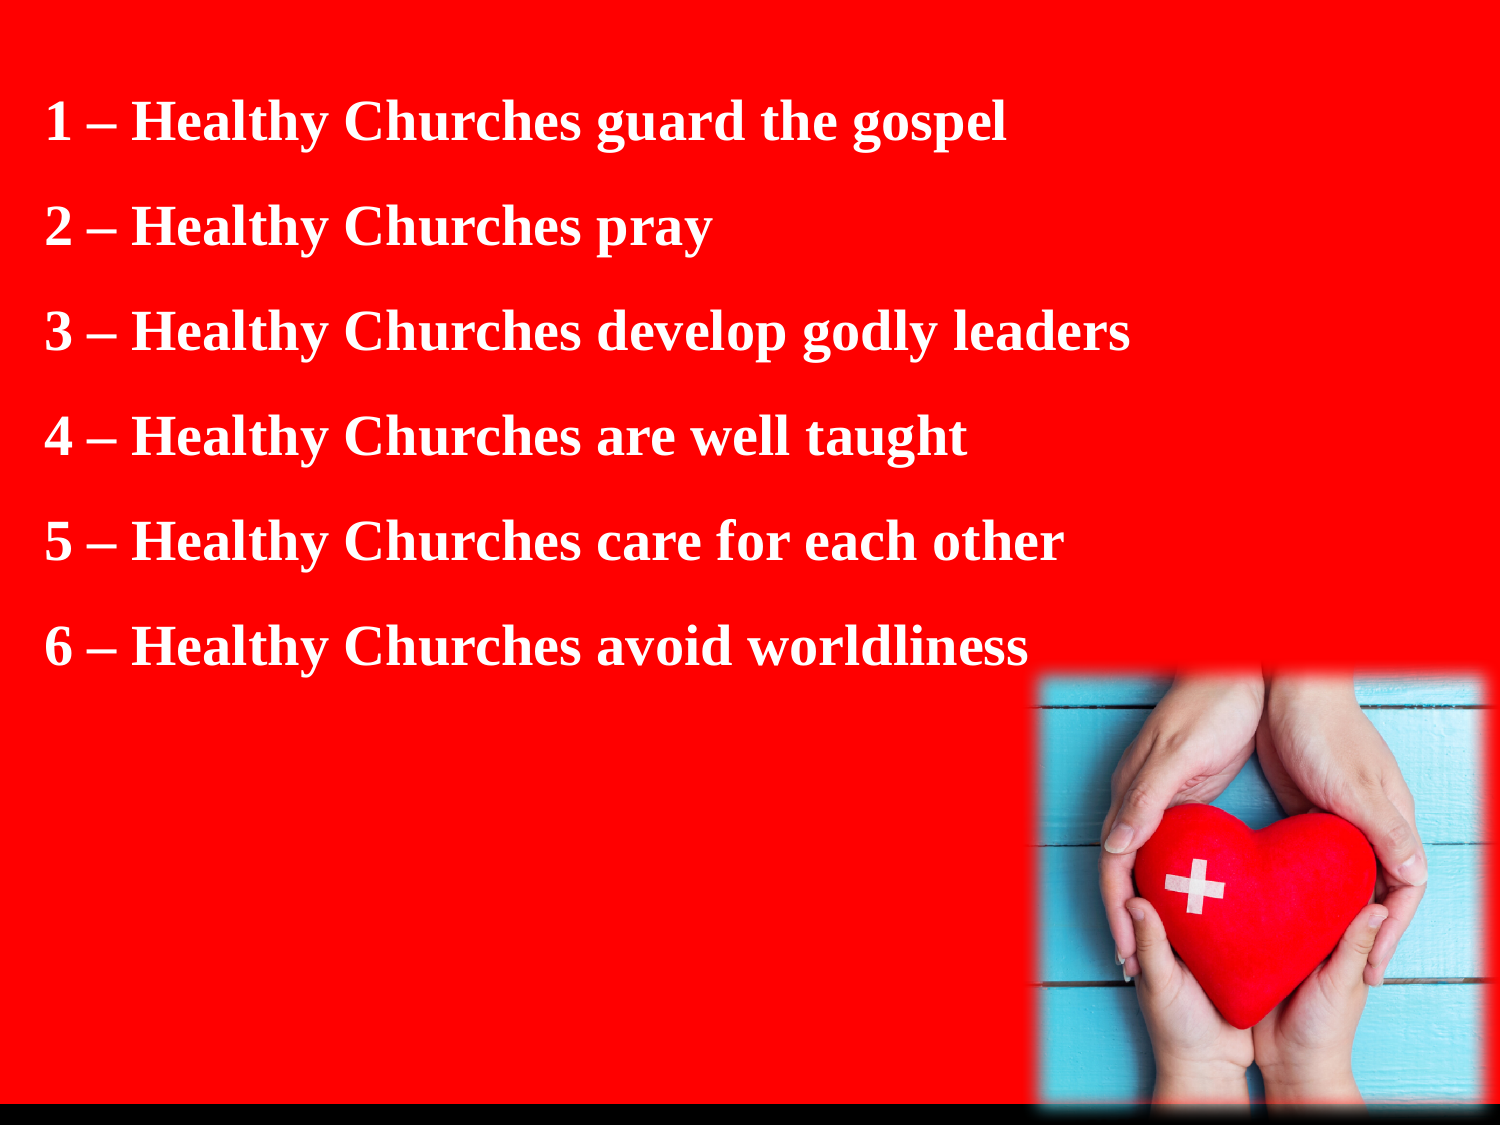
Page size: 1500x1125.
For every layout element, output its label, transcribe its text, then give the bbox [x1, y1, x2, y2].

picture [1020, 657, 1500, 1124]
text_box 1 – Healthy Churches guard the gospel 2 – Healthy Churches pray 3 – Healthy Churches develop godly leaders 4 – Healthy Churches are well taught 5 – Healthy Churches care for each other 6 – Healthy Churches avoid worldliness [0, 0, 1500, 1104]
